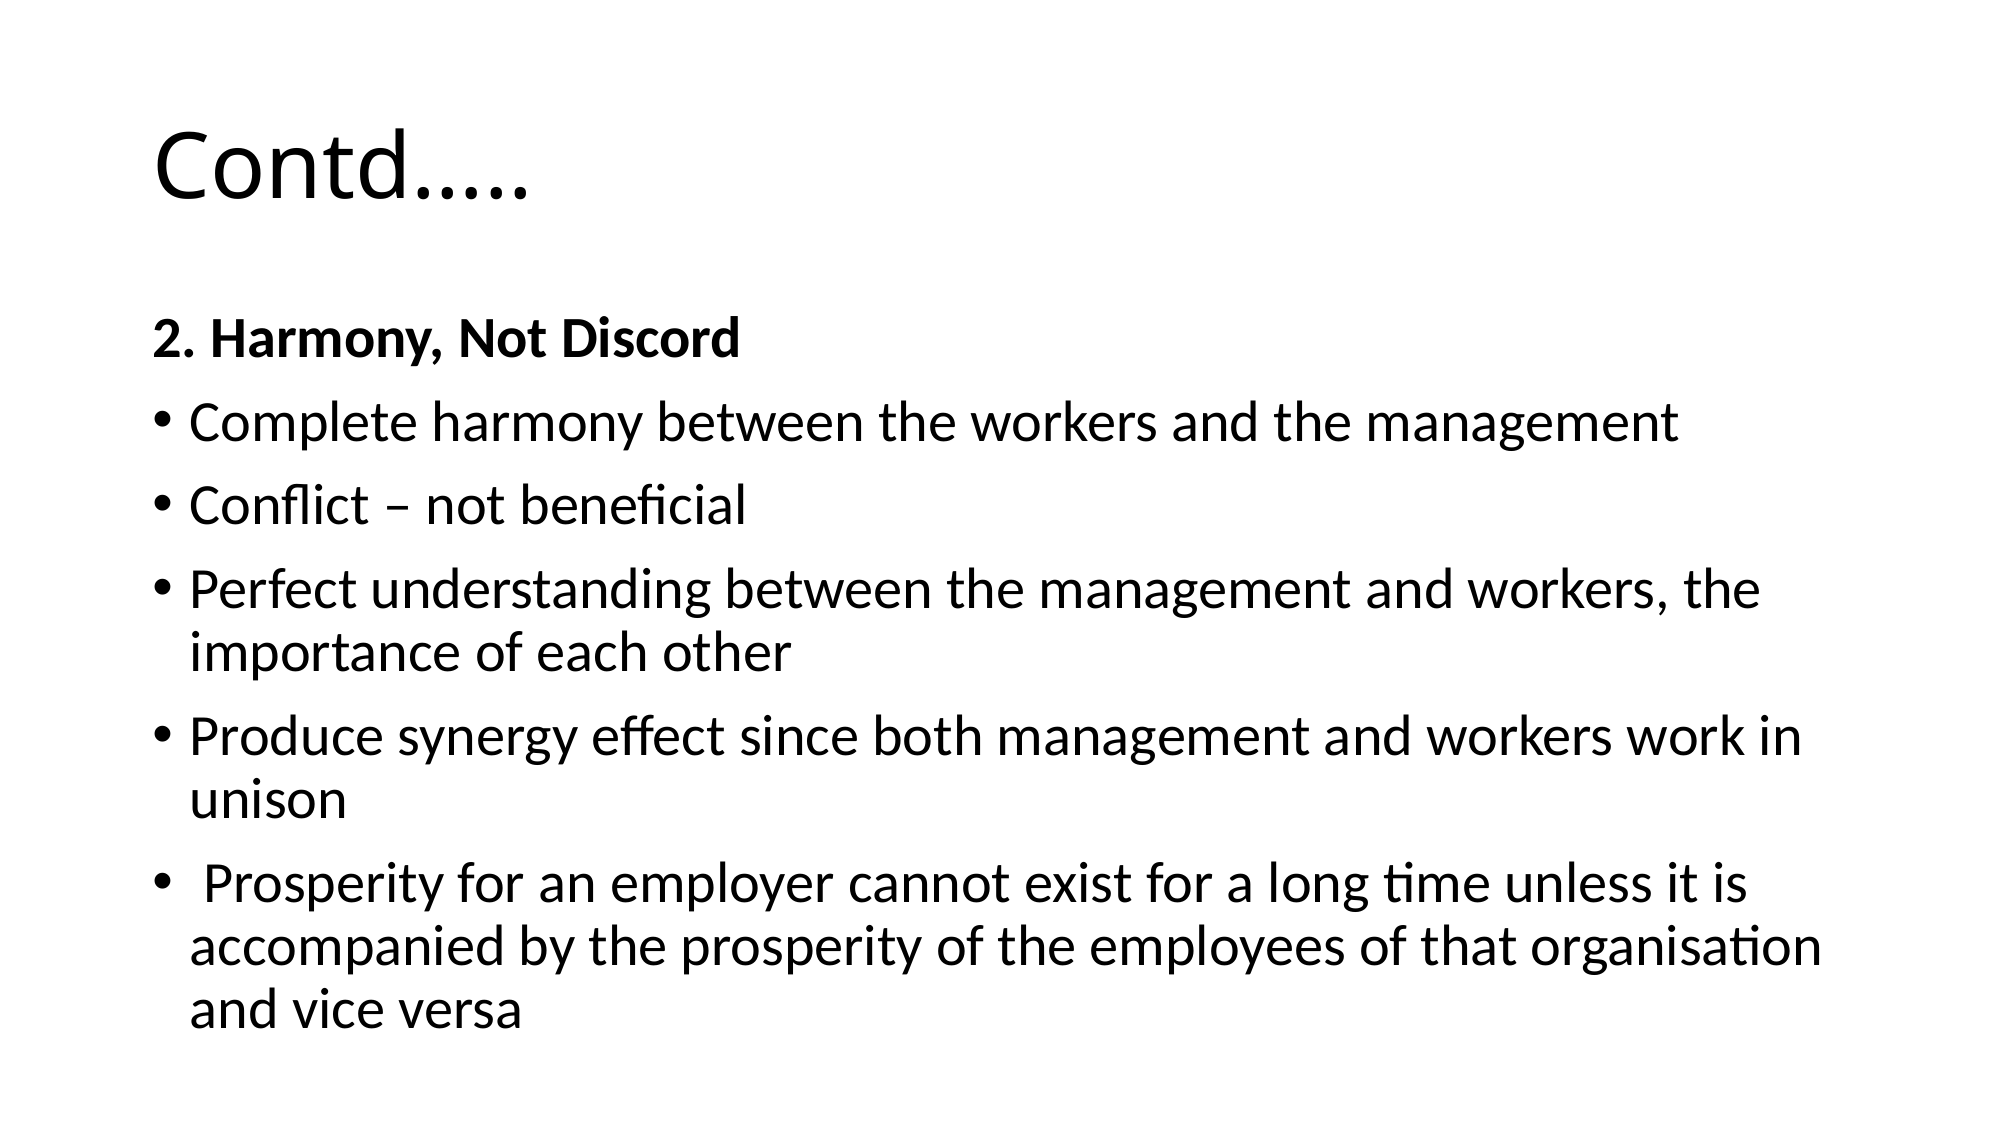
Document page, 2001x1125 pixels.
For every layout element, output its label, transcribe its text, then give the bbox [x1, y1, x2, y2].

title Contd….. [137, 59, 1863, 278]
list 2. Harmony, Not Discord Complete harmony between the workers and the management Conflict – not beneficial Perfect understanding between the management and workers, the importance of each other Produce synergy effect since both management and workers work in unison Prosperity for an employer cannot exist for a long time unless it is accompanied by the prosperity of the employees of that organisation and vice versa [137, 299, 1863, 1125]
